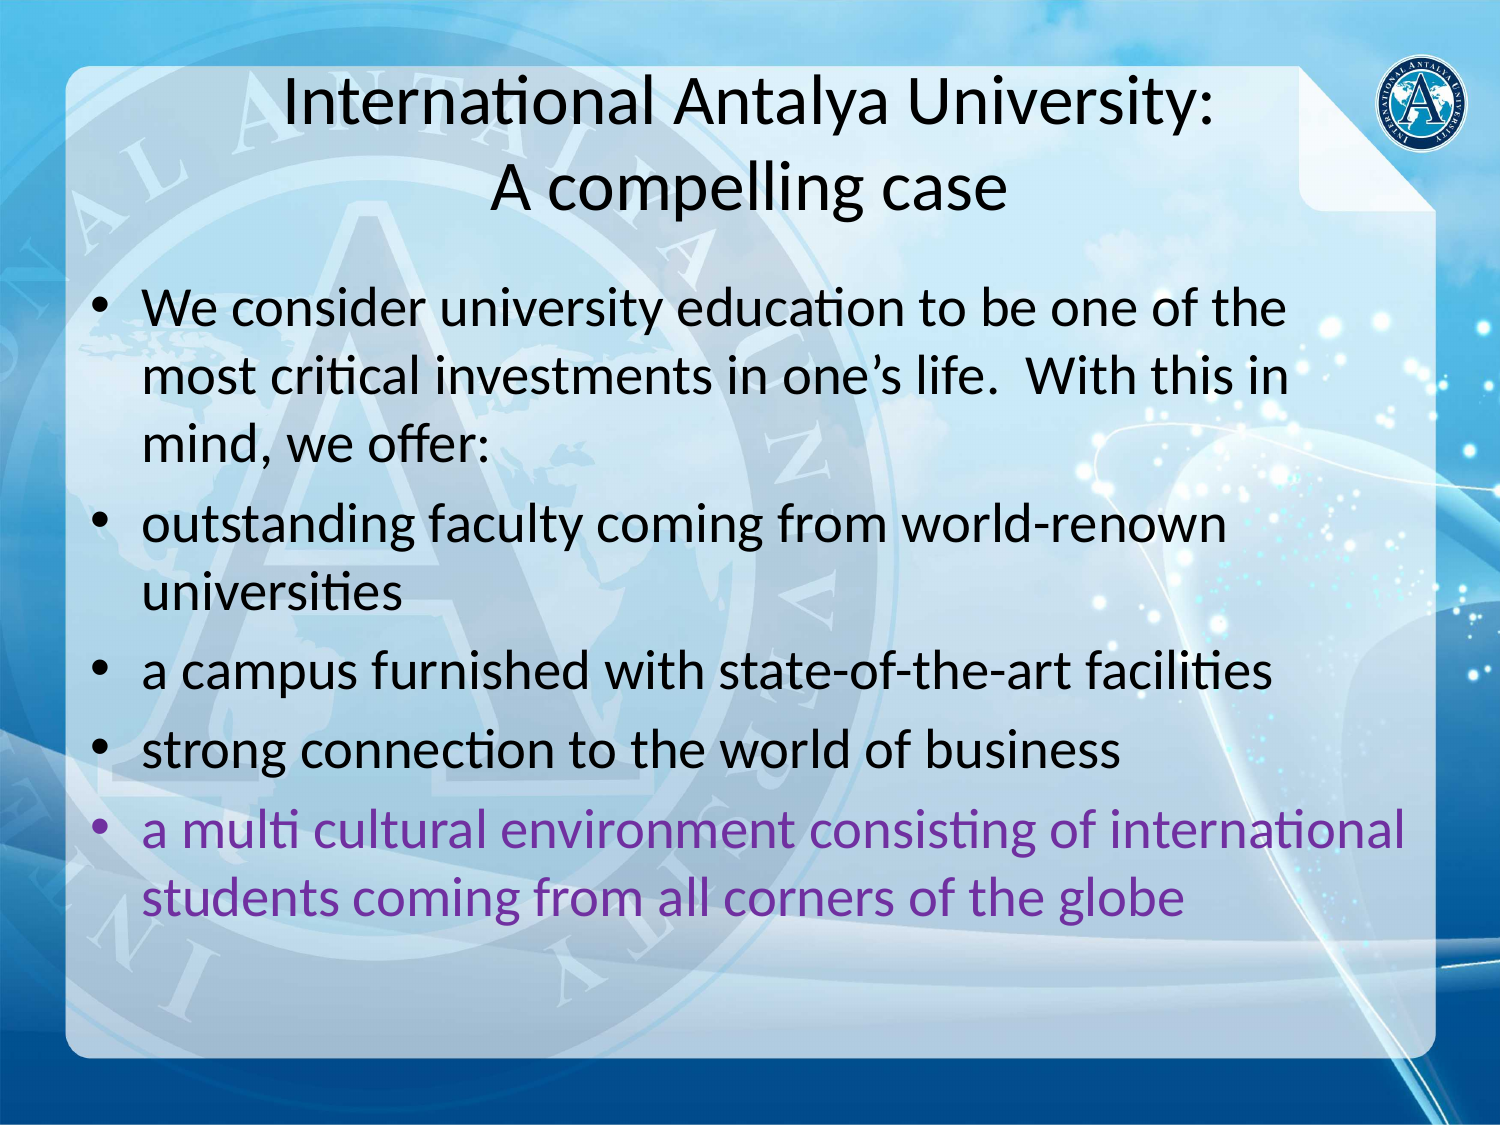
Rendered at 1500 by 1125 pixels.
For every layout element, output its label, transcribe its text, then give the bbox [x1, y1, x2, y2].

picture [0, 0, 1500, 1125]
title International Antalya University: A compelling case [75, 45, 1425, 233]
list We consider university education to be one of the most critical investments in one’s life. With this in mind, we offer: outstanding faculty coming from world-renown universities a campus furnished with state-of-the-art facilities strong connection to the world of business a multi cultural environment consisting of international students coming from all corners of the globe [75, 262, 1425, 1005]
